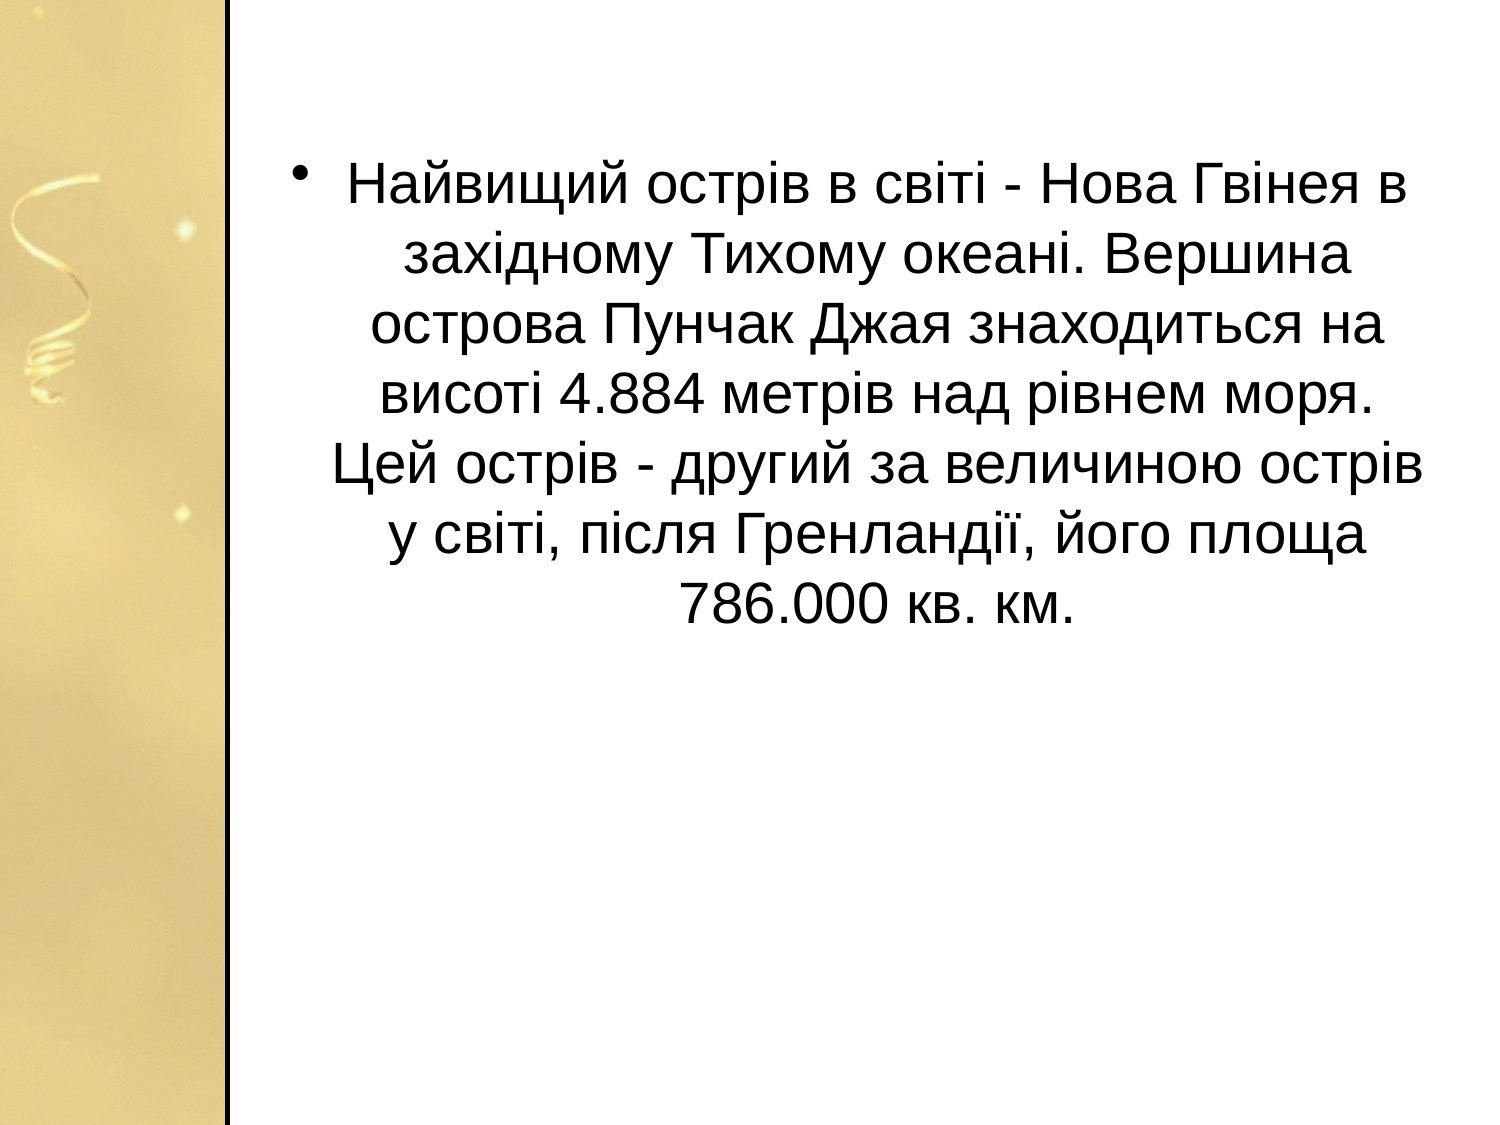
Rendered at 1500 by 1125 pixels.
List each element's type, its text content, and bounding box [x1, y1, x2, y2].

picture [0, 0, 1500, 1125]
list Найвищий острів в світі - Нова Гвінея в західному Тихому океані. Вершина острова Пунчак Джая знаходиться на висоті 4.884 метрів над рівнем моря. Цей острів - другий за величиною острів у світі, після Гренландії, його площа 786.000 кв. км. [249, 137, 1450, 988]
